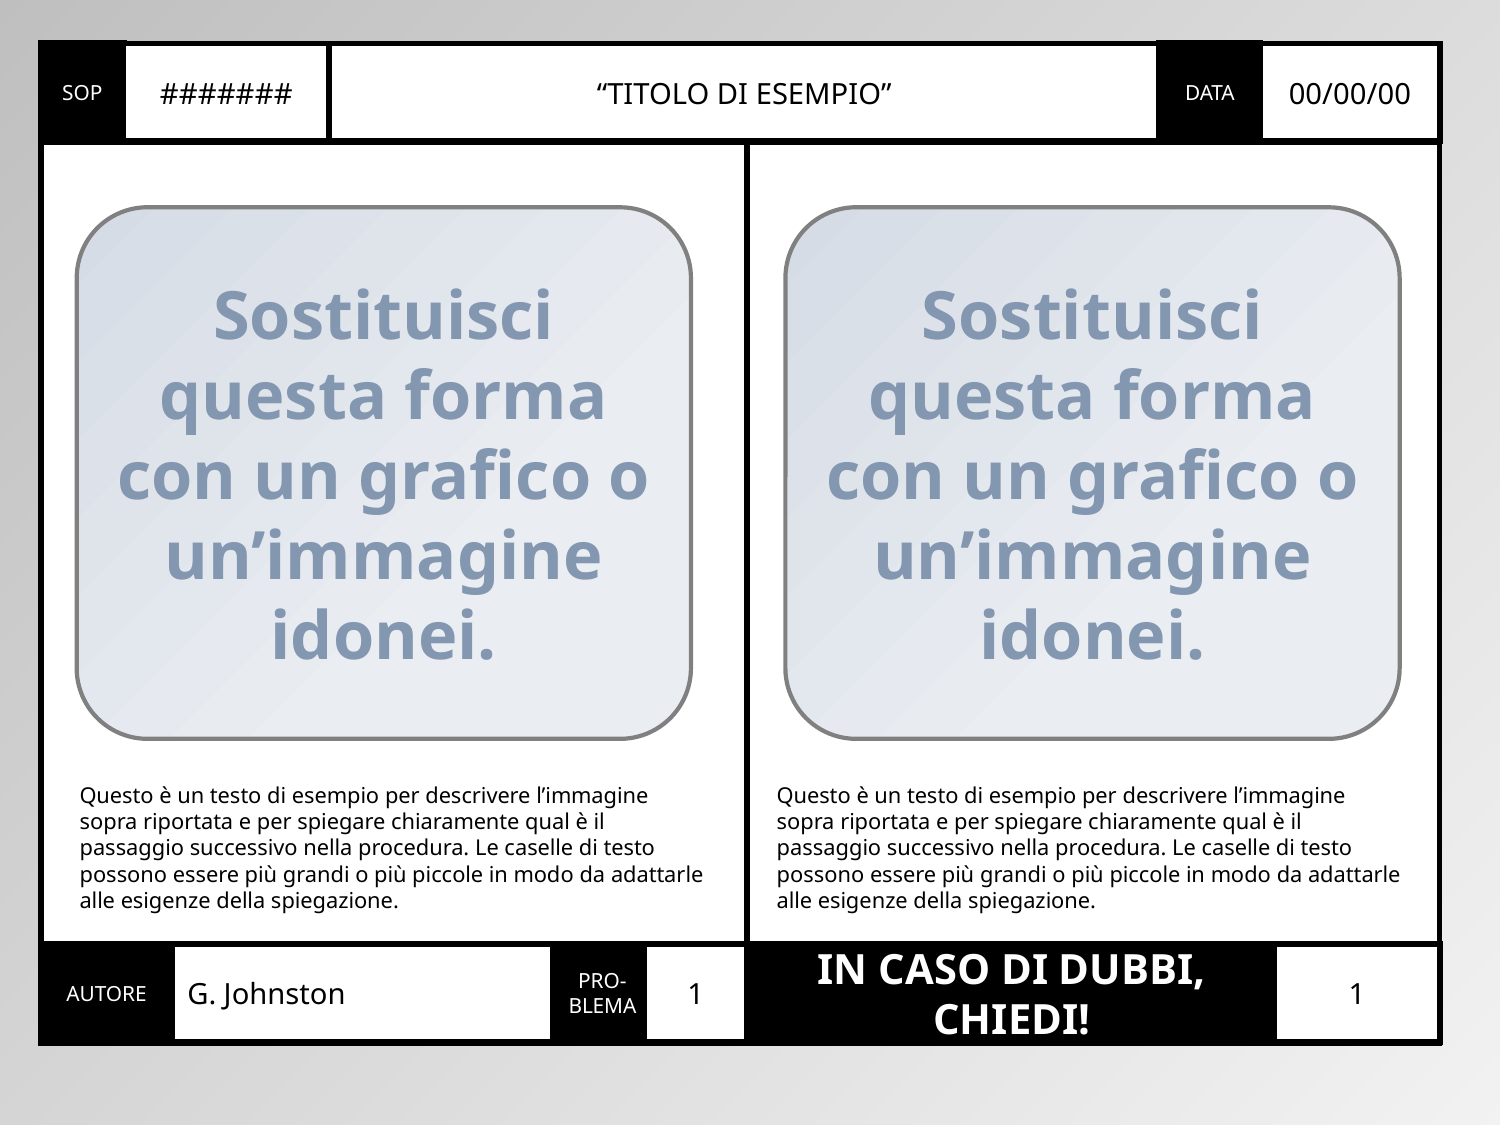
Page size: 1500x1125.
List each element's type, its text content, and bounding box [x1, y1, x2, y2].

text_box Sostituisci questa forma con un grafico o un’immagine idonei. [75, 206, 692, 740]
text_box Questo è un testo di esempio per descrivere l’immagine sopra riportata e per spiegare chiaramente qual è il passaggio successivo nella procedura. Le caselle di testo possono essere più grandi o più piccole in modo da adattarle alle esigenze della spiegazione. [64, 774, 727, 921]
text_box AUTORE [40, 943, 171, 1043]
text_box [40, 143, 744, 943]
text_box ####### [123, 42, 328, 142]
text_box PRO-BLEMA [552, 943, 643, 1043]
text_box DATA [1160, 42, 1259, 142]
text_box Questo è un testo di esempio per descrivere l’immagine sopra riportata e per spiegare chiaramente qual è il passaggio successivo nella procedura. Le caselle di testo possono essere più grandi o più piccole in modo da adattarle alle esigenze della spiegazione. [761, 774, 1424, 921]
text_box 1 [643, 943, 748, 1043]
text_box Sostituisci questa forma con un grafico o un’immagine idonei. [784, 206, 1401, 740]
text_box “TITOLO DI ESEMPIO” [328, 42, 1160, 142]
text_box [750, 143, 1441, 943]
text_box G. Johnston [171, 943, 552, 1043]
text_box [40, 43, 744, 143]
text_box 1 [1273, 943, 1441, 1043]
text_box 00/00/00 [1259, 42, 1441, 142]
text_box IN CASO DI DUBBI, CHIEDI! [749, 943, 1273, 1043]
